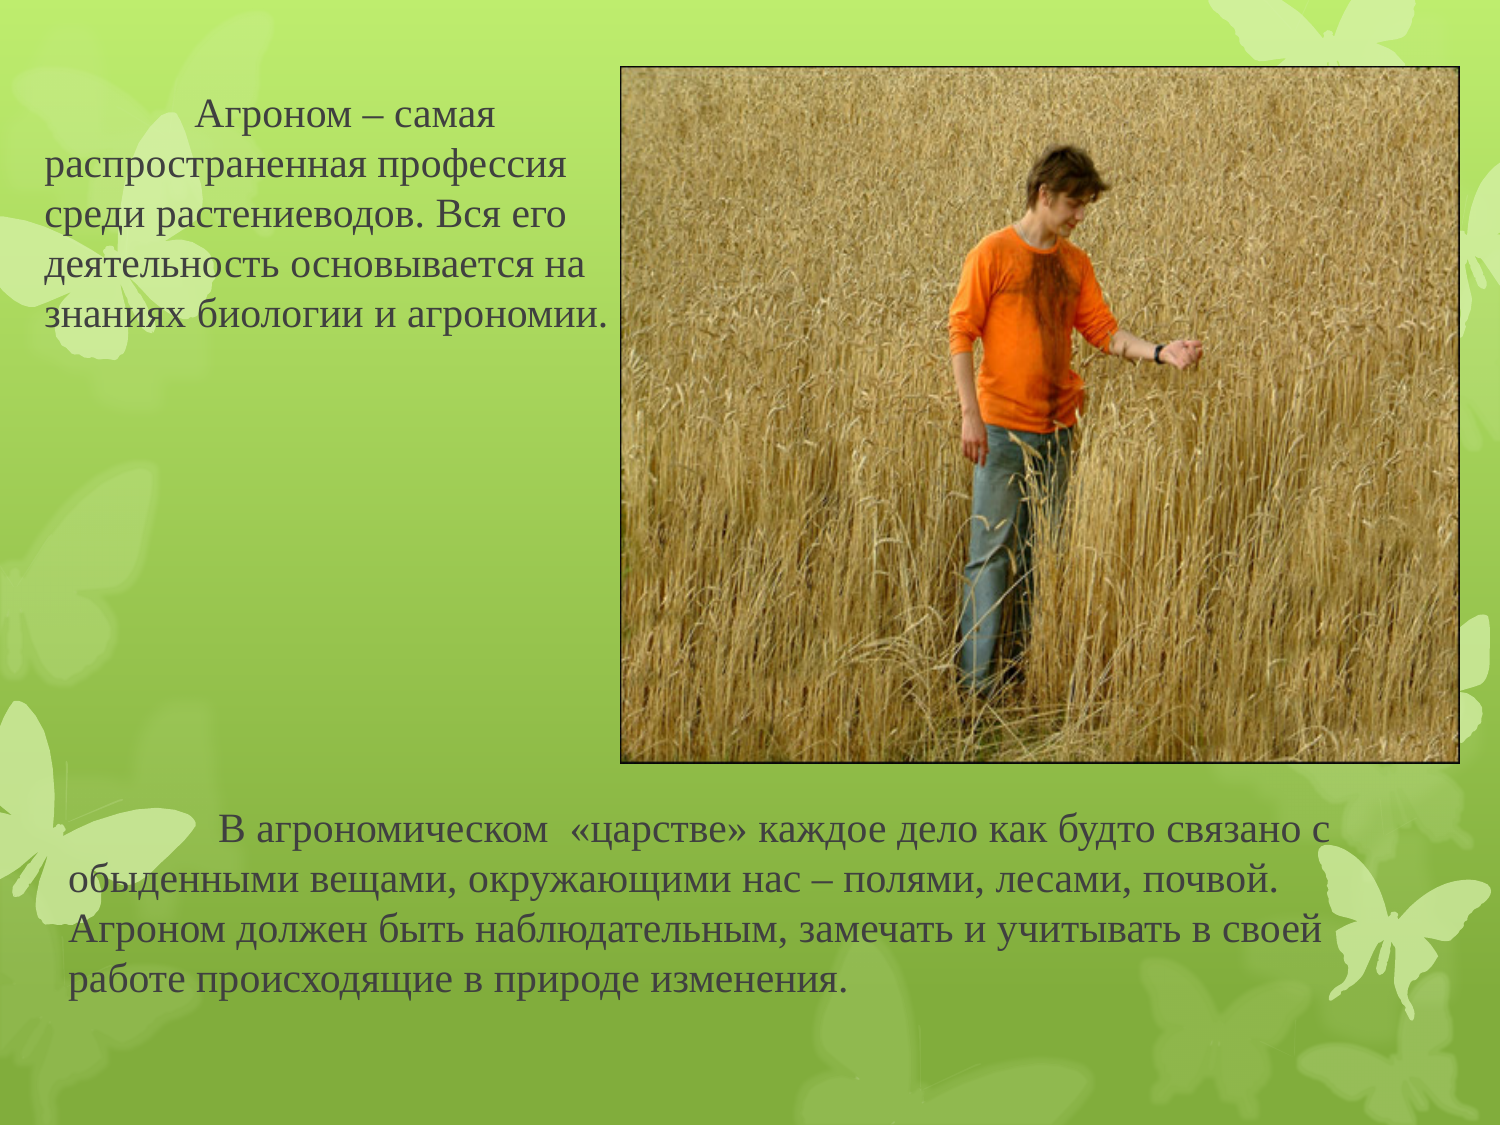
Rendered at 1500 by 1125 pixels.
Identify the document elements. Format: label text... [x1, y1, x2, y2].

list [619, 65, 1460, 764]
list Агроном – самая распространенная профессия среди растениеводов. Вся его деятельность основывается на знаниях биологии и агрономии. [29, 78, 632, 1024]
title В агрономическом «царстве» каждое дело как будто связано с обыденными вещами, окружающими нас – полями, лесами, почвой. Агроном должен быть наблюдательным, замечать и учитывать в своей работе происходящие в природе изменения. [53, 772, 1436, 1059]
